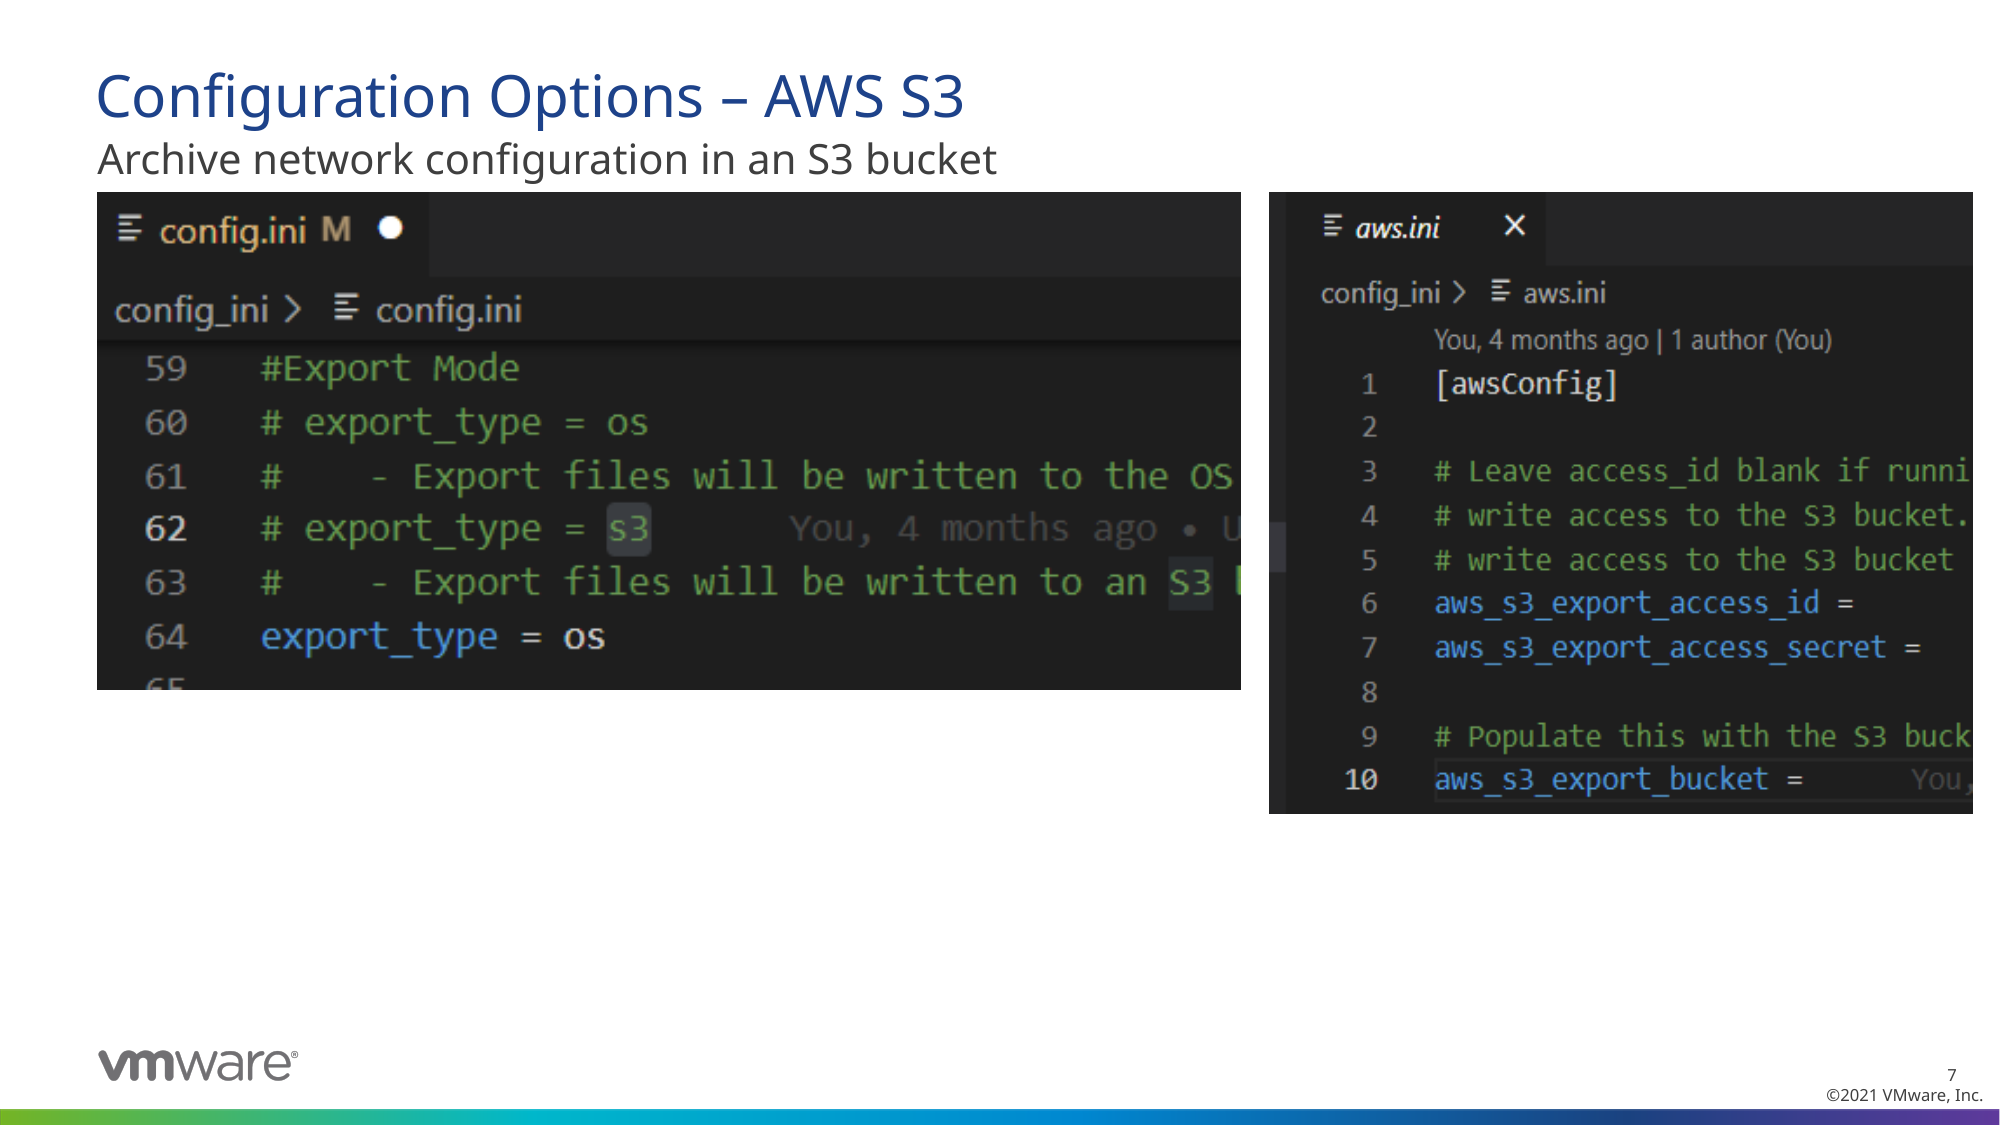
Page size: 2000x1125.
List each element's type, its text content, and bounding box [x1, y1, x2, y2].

picture [0, 1020, 2000, 1125]
subtitle Archive network configuration in an S3 bucket [97, 133, 1896, 174]
picture [96, 192, 1242, 690]
picture [1269, 192, 1973, 814]
title Configuration Options – AWS S3 [95, 67, 1900, 131]
